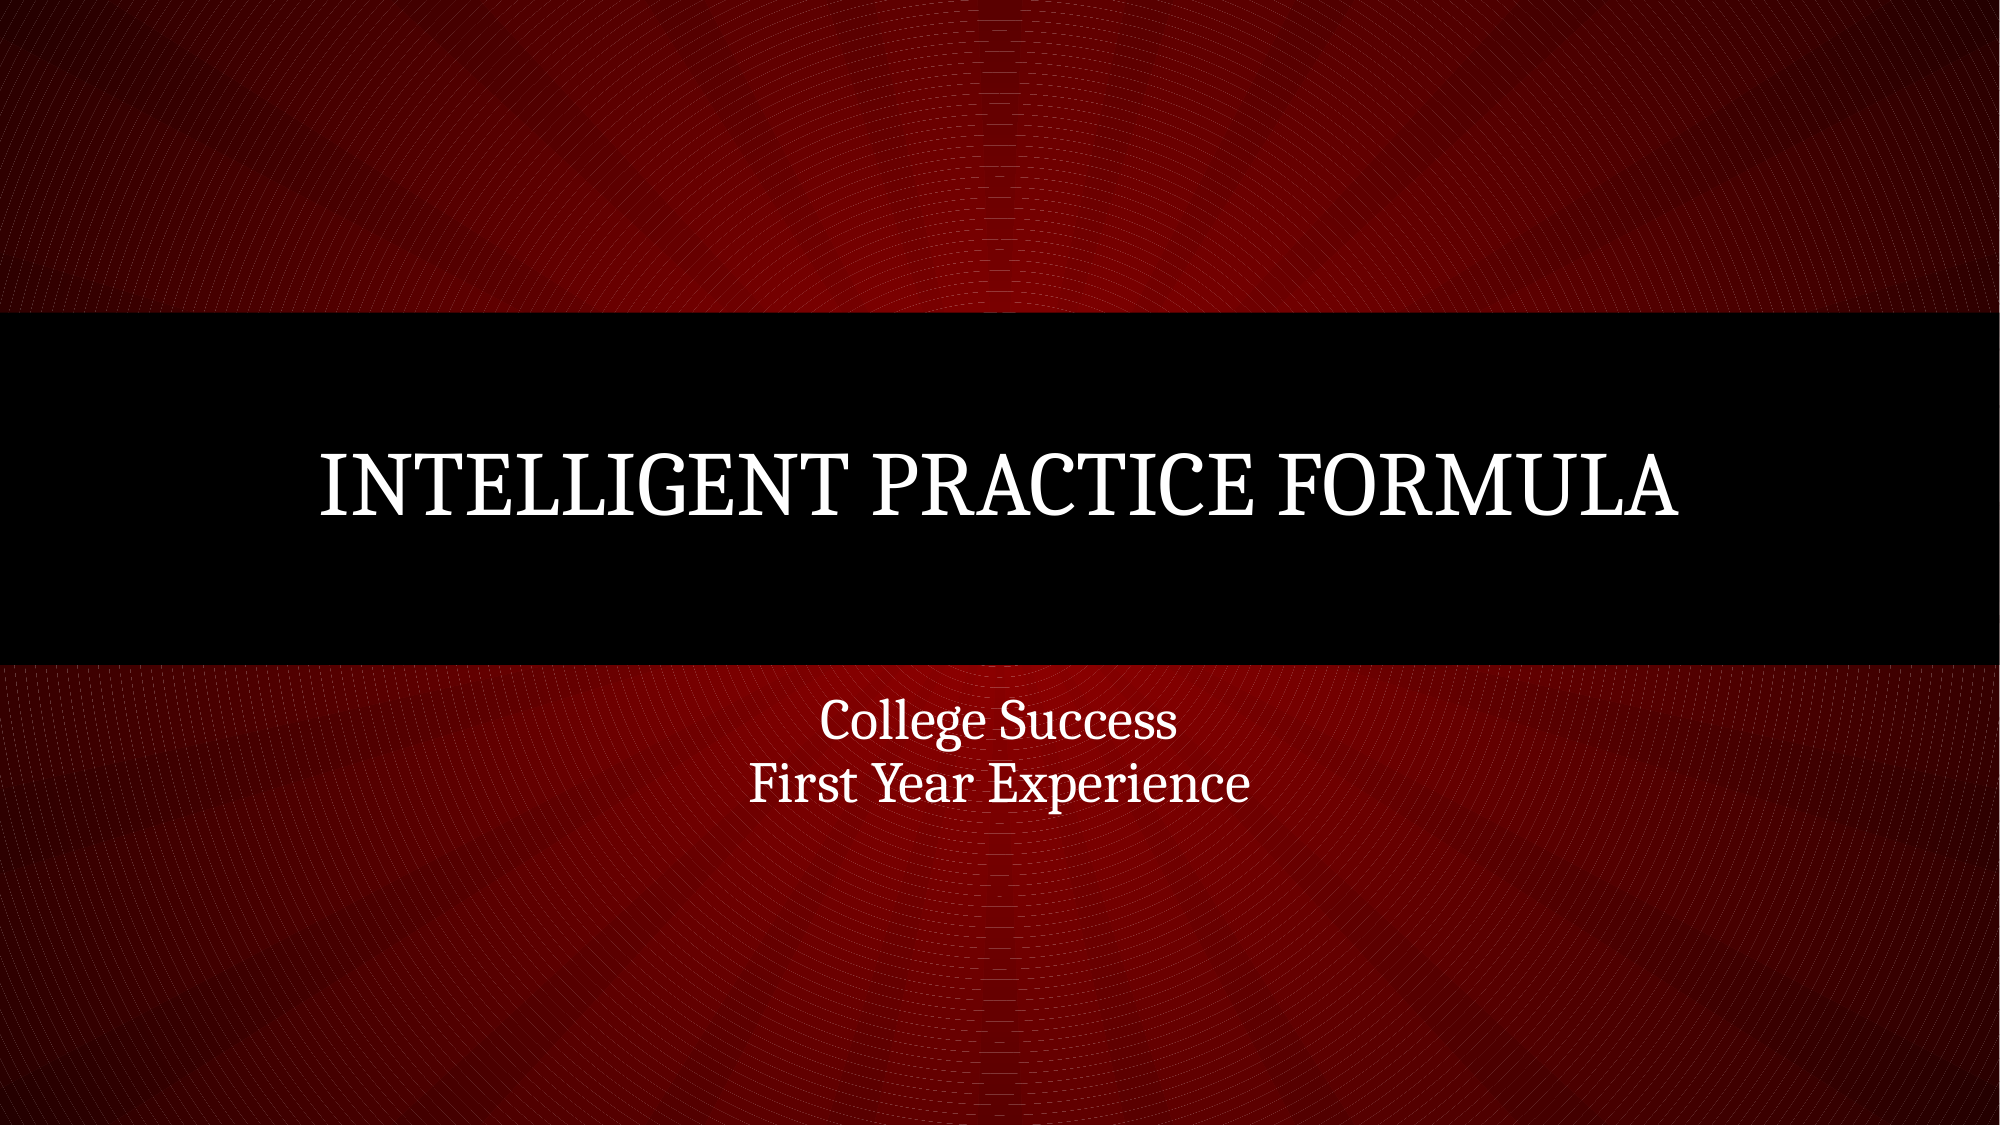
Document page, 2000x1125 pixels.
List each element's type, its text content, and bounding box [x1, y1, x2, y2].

title Intelligent Practice Formula [199, 312, 1800, 665]
subtitle College Success First Year Experience [199, 679, 1800, 846]
